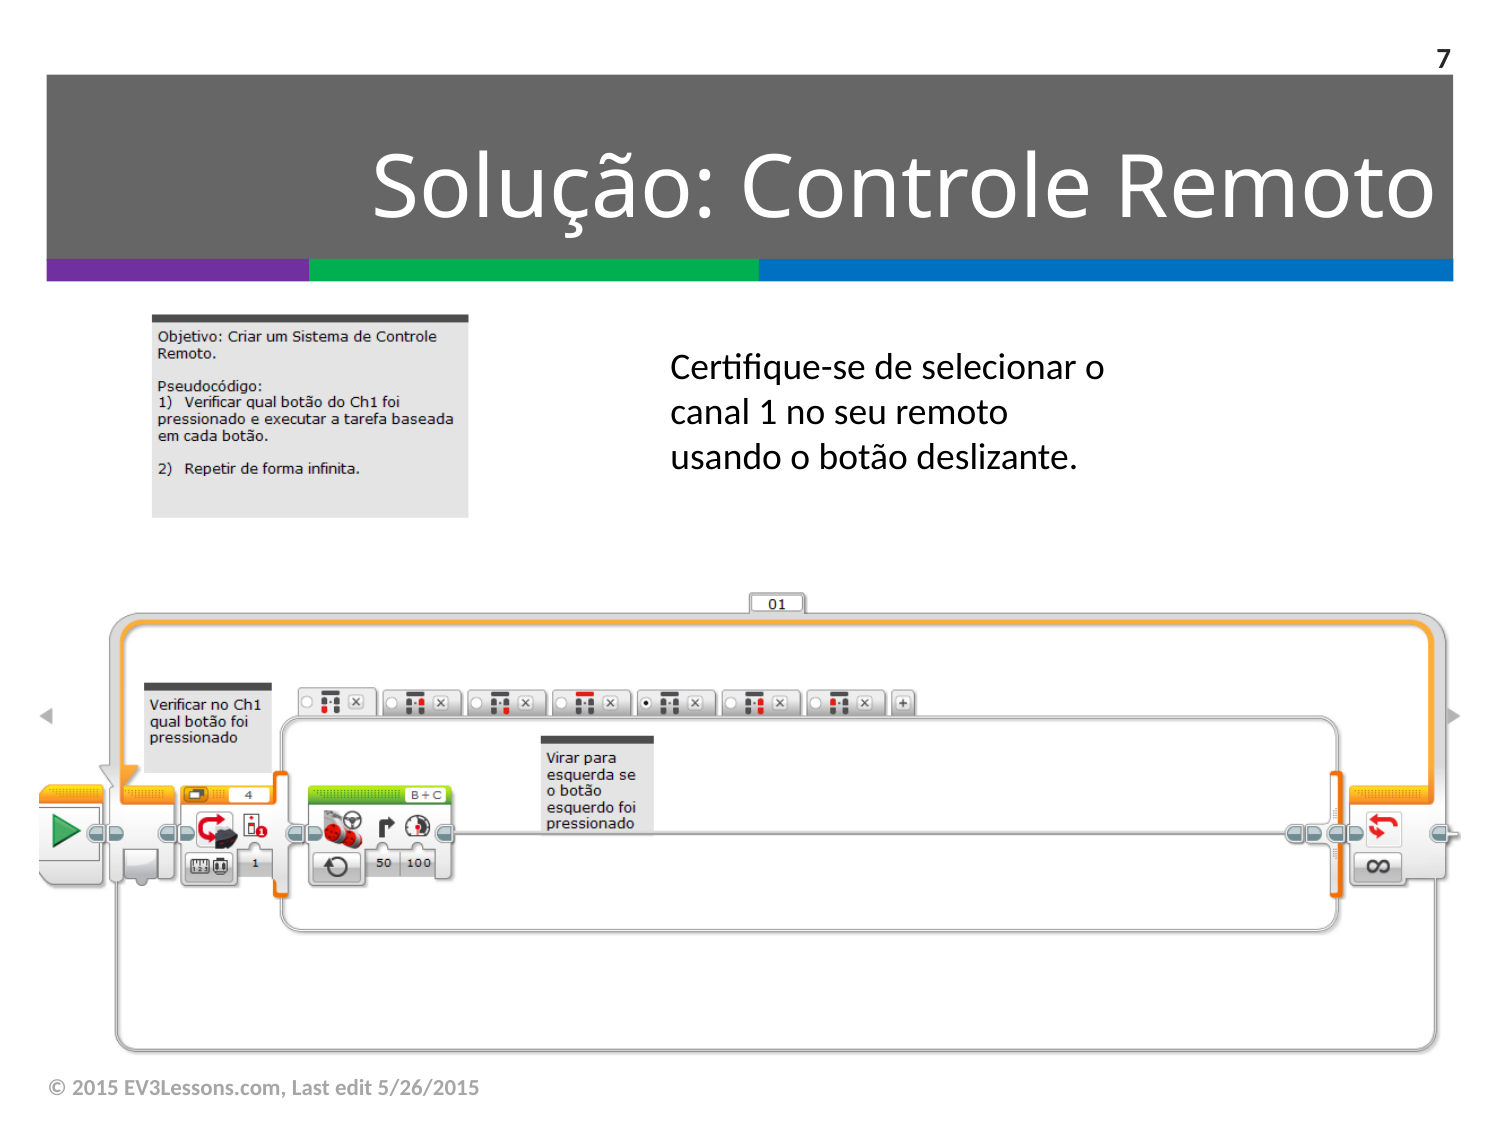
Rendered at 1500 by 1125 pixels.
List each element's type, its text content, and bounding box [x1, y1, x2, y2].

title Solução: Controle Remoto [46, 103, 1454, 263]
picture [39, 300, 1461, 1061]
footer © 2015 EV3Lessons.com, Last edit 5/26/2015 [32, 1079, 1038, 1116]
slide_number 7 [1362, 27, 1466, 87]
